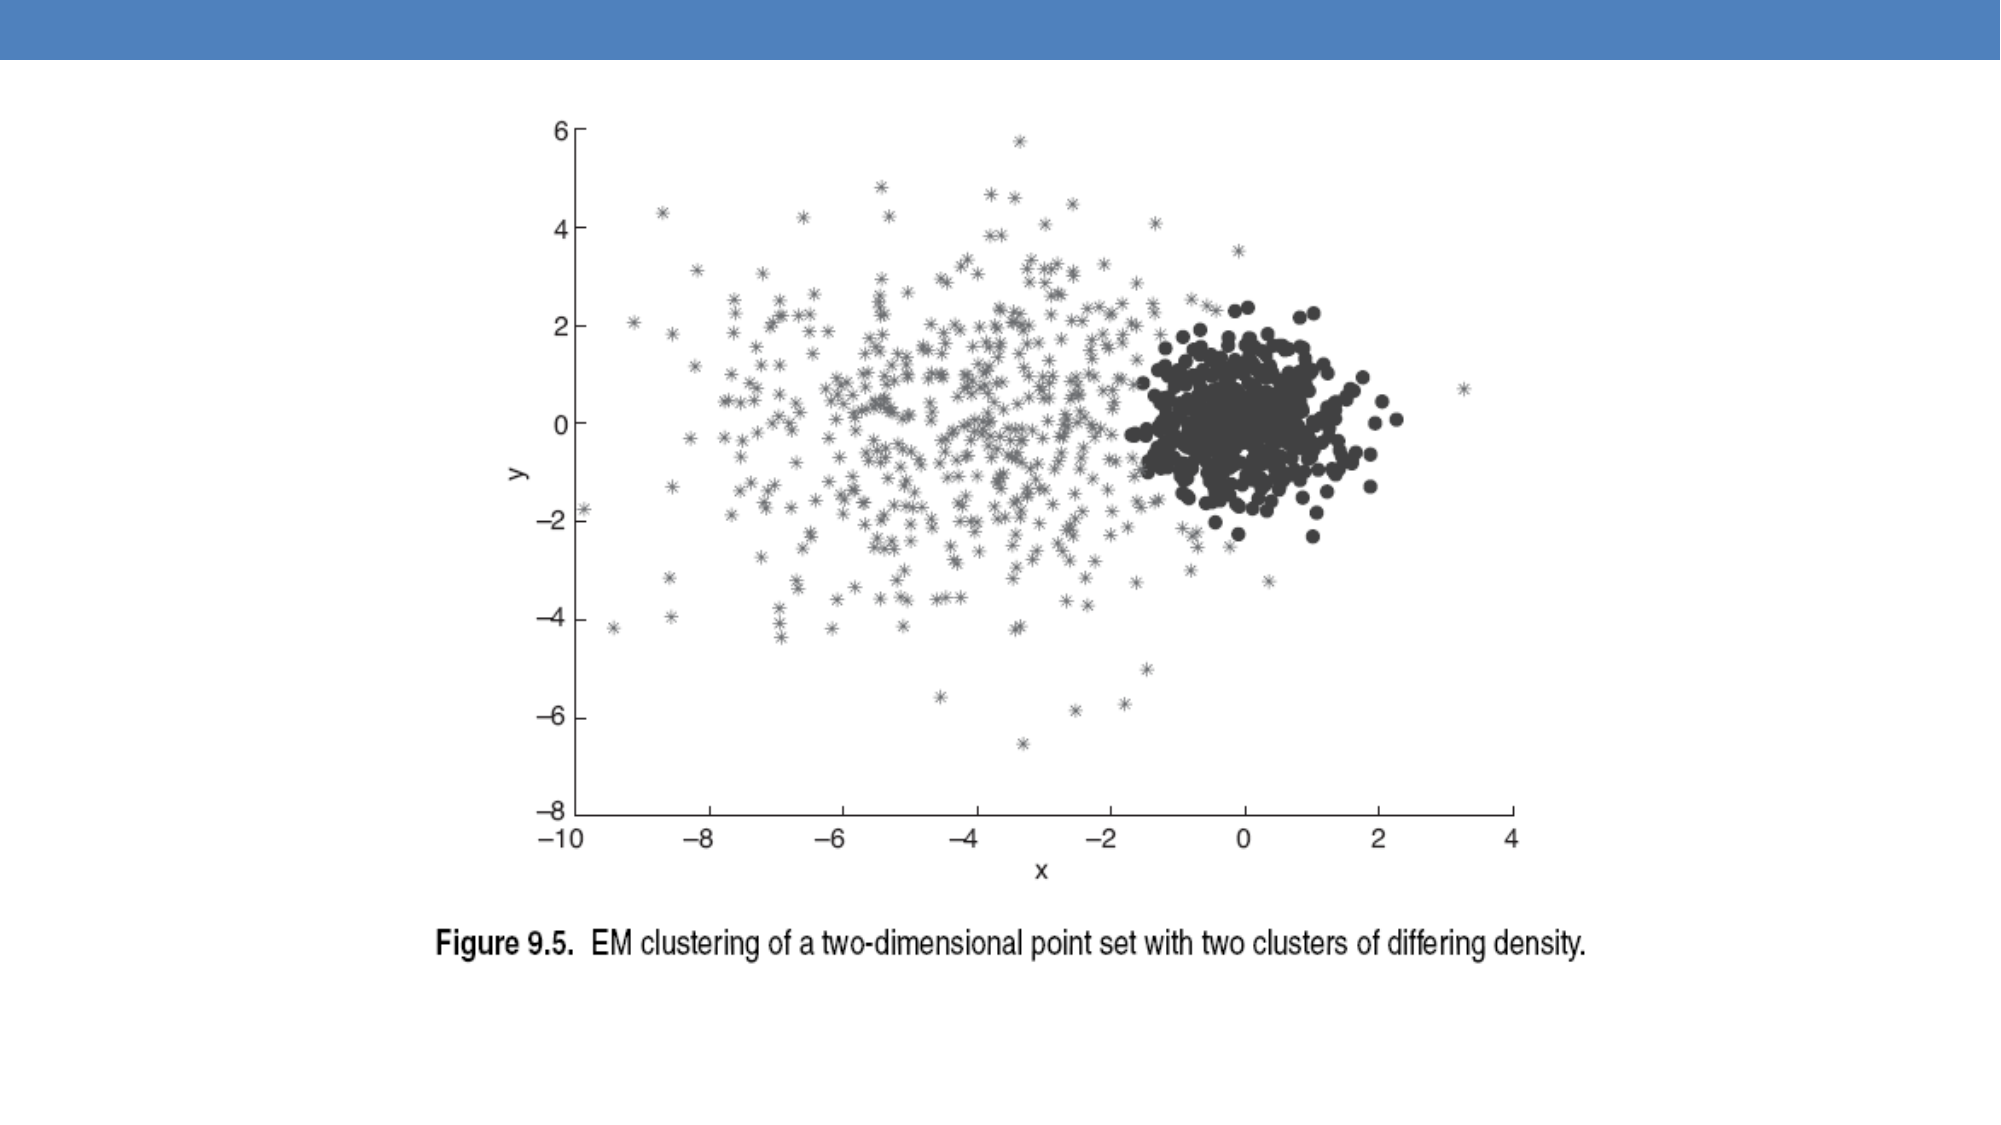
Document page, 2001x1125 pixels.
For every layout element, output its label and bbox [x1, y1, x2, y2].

picture [358, 73, 1642, 1052]
